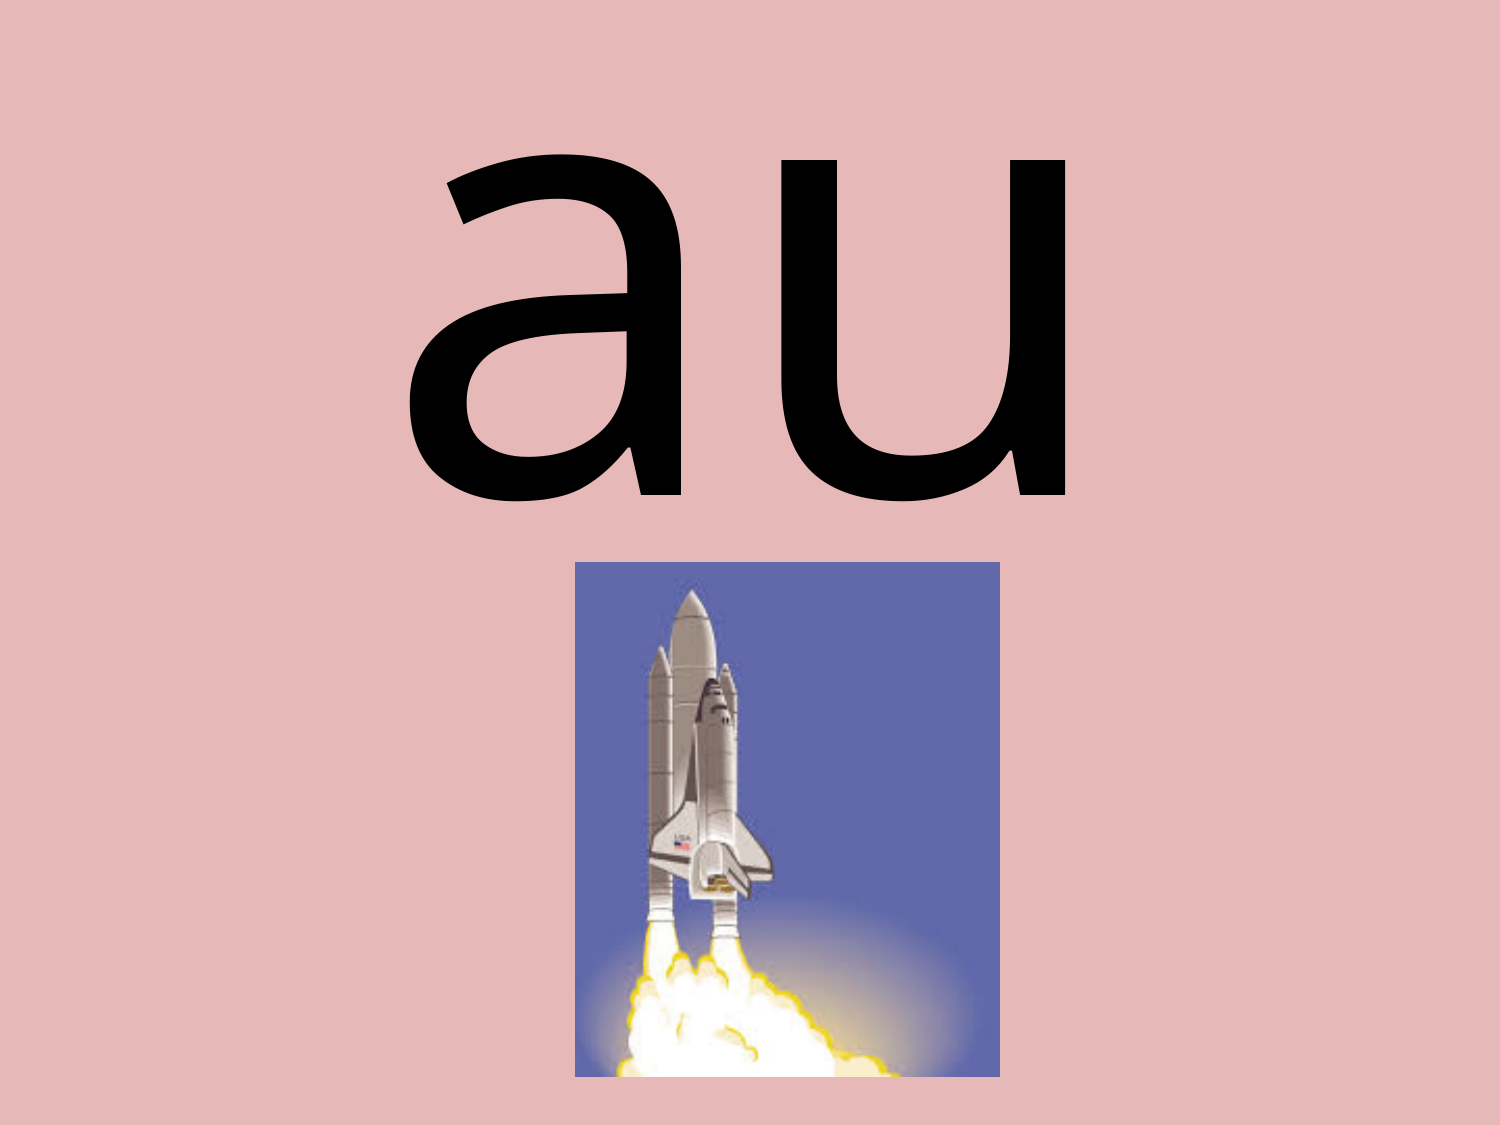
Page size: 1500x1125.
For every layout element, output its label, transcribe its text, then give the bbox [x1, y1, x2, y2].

list au [75, 0, 1425, 780]
picture [574, 562, 1001, 1078]
